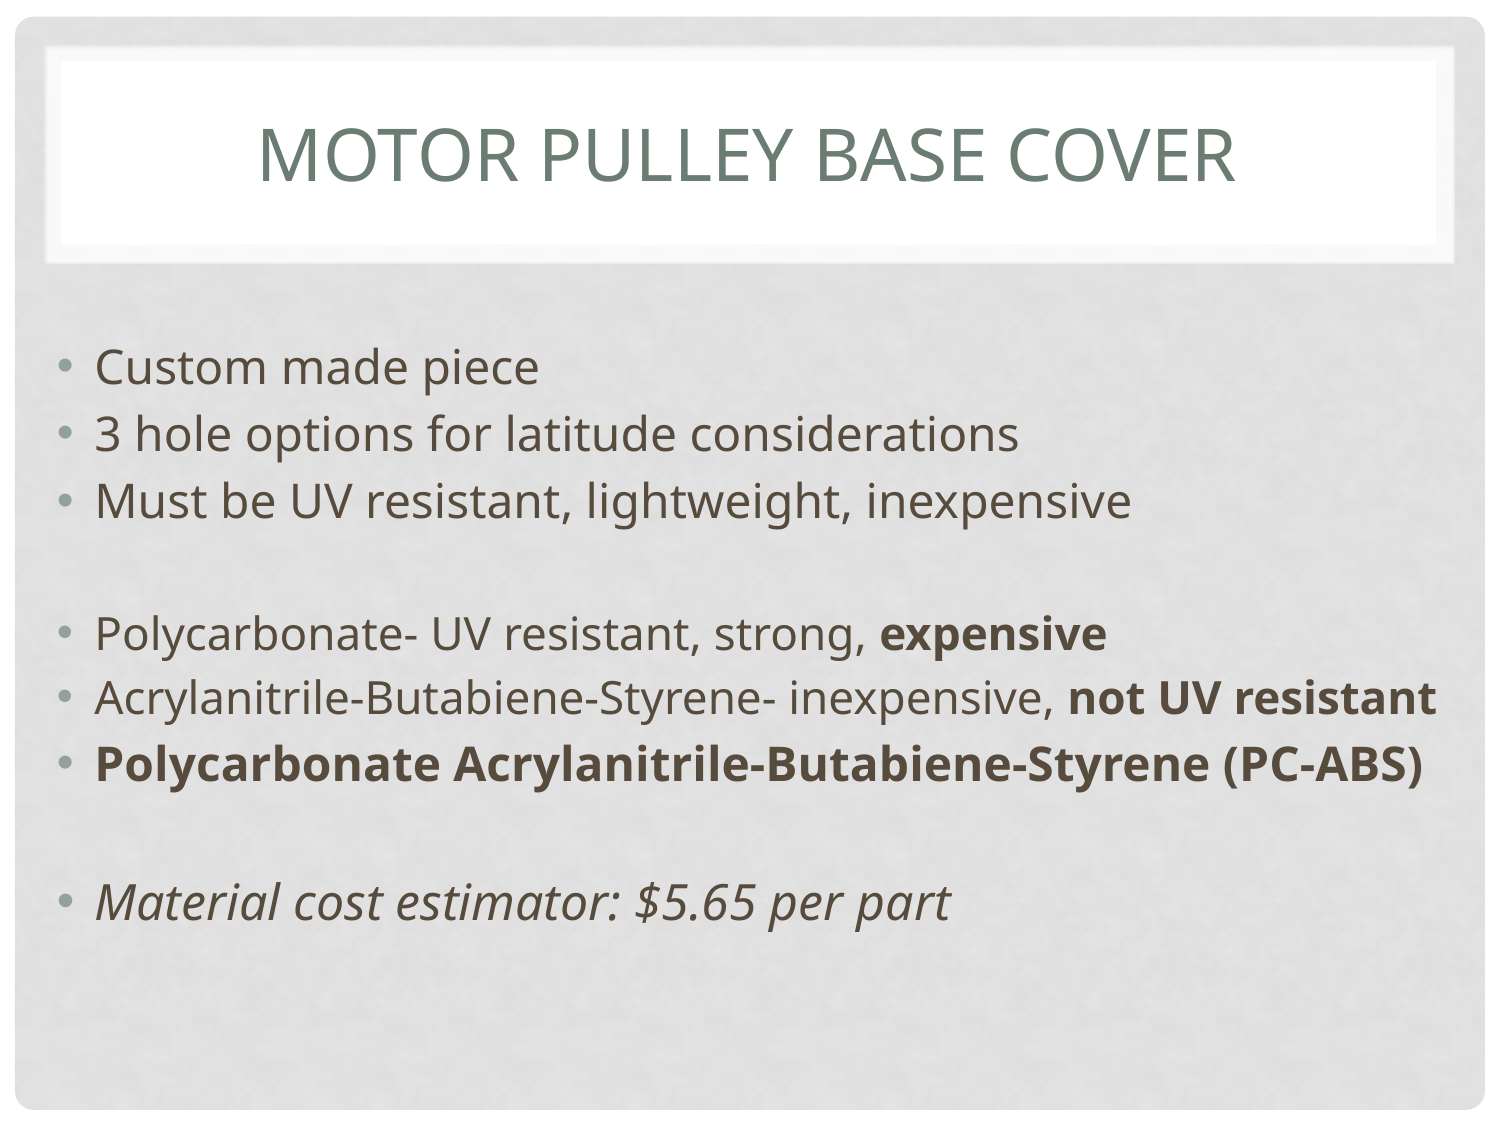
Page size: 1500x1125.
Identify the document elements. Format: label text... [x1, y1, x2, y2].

title Motor pulley base cover [69, 66, 1425, 238]
list Custom made piece 3 hole options for latitude considerations Must be UV resistant, lightweight, inexpensive Polycarbonate- UV resistant, strong, expensive Acrylanitrile-Butabiene-Styrene- inexpensive, not UV resistant Polycarbonate Acrylanitrile-Butabiene-Styrene (PC-ABS) Material cost estimator: $5.65 per part [23, 328, 1486, 1065]
